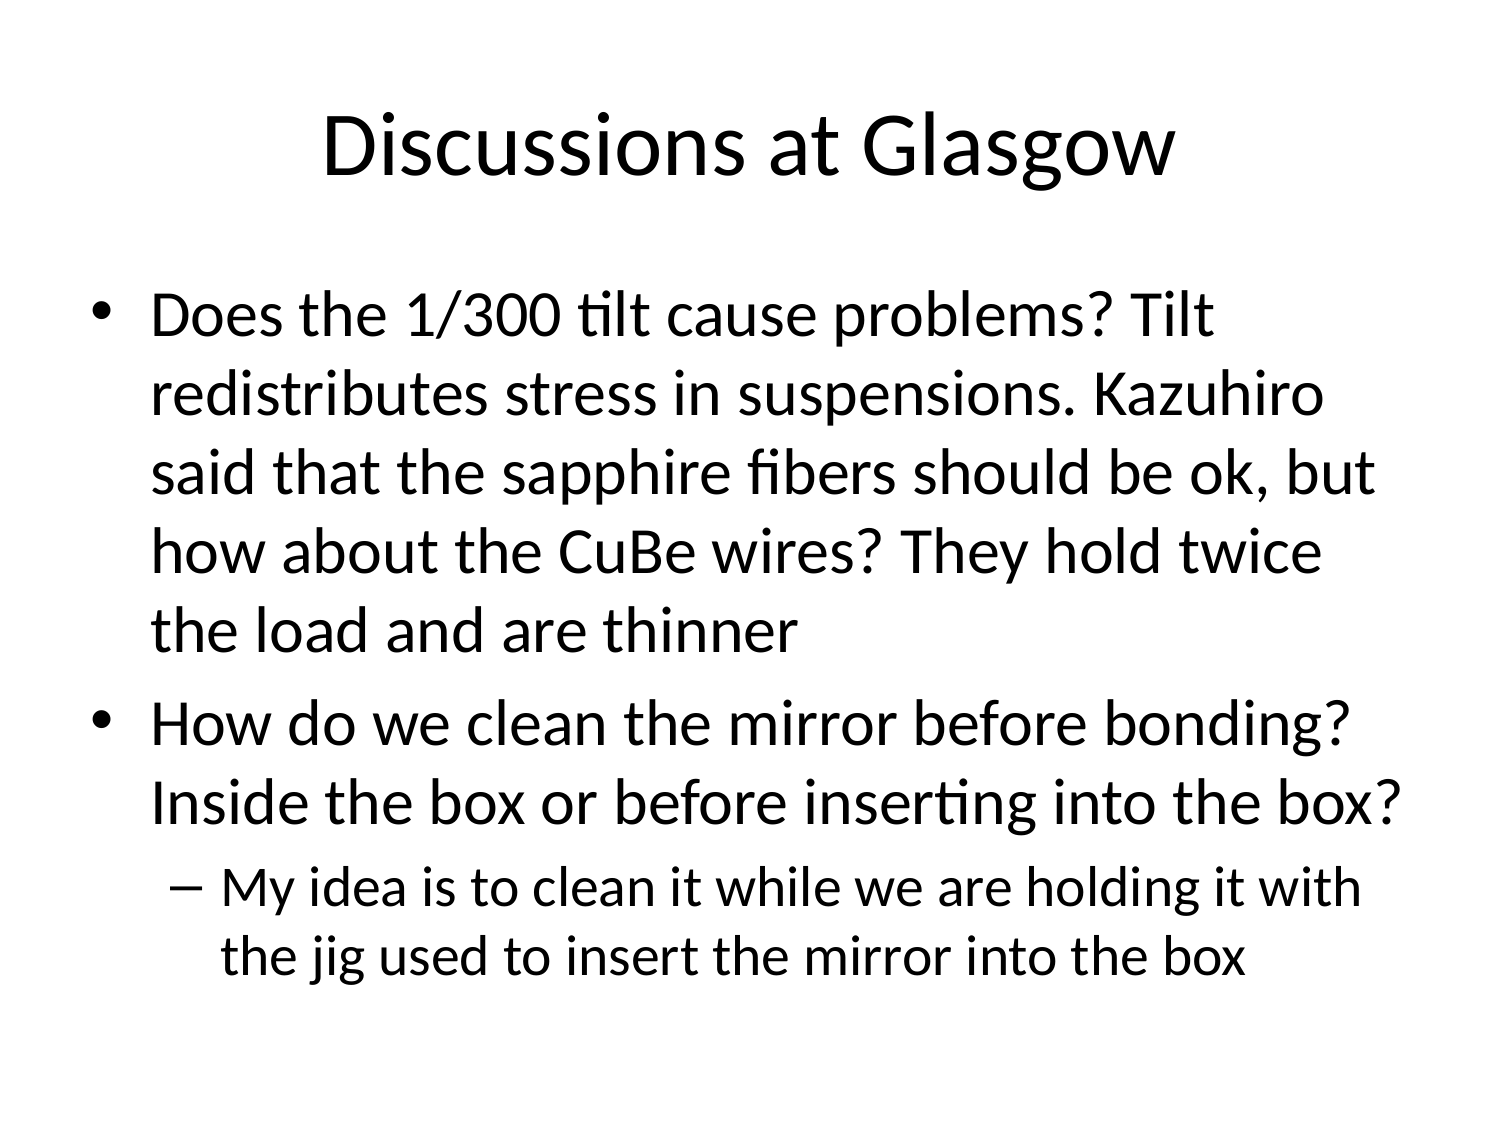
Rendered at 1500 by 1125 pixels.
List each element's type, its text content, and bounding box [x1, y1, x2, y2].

title Discussions at Glasgow [75, 45, 1425, 233]
list Does the 1/300 tilt cause problems? Tilt redistributes stress in suspensions. Kazuhiro said that the sapphire fibers should be ok, but how about the CuBe wires? They hold twice the load and are thinner How do we clean the mirror before bonding? Inside the box or before inserting into the box? My idea is to clean it while we are holding it with the jig used to insert the mirror into the box [75, 262, 1425, 1005]
